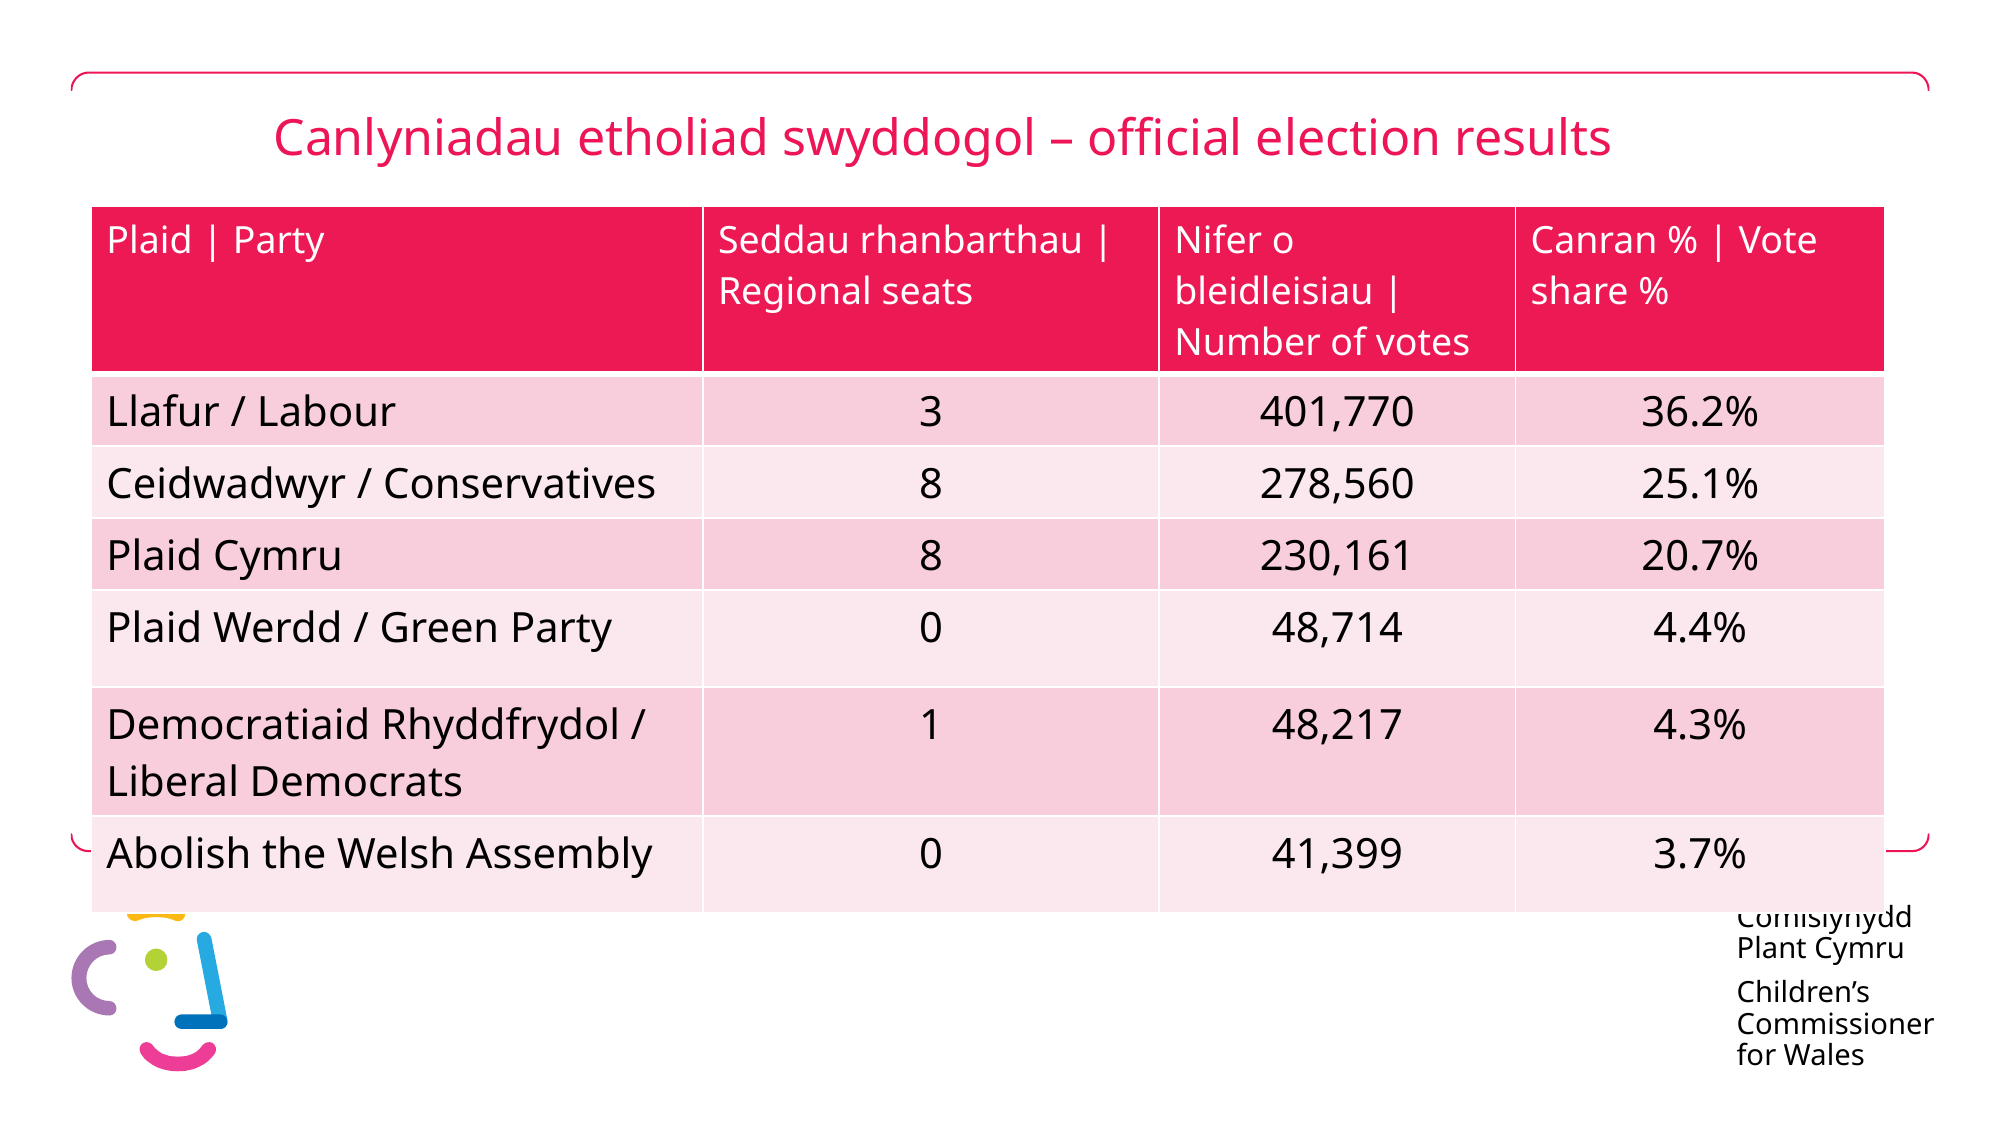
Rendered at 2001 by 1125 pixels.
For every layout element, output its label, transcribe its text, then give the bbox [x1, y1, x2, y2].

table_cell 48,217 [1160, 688, 1515, 815]
table_cell Plaid Cymru [92, 519, 702, 589]
table_header Seddau rhanbarthau | Regional seats [704, 207, 1158, 371]
table_cell 0 [704, 591, 1158, 686]
table_cell 8 [704, 447, 1158, 517]
table_cell Ceidwadwyr / Conservatives [92, 447, 702, 517]
table_cell Abolish the Welsh Assembly [92, 817, 702, 912]
table_cell 1 [704, 688, 1158, 815]
table_cell 36.2% [1516, 377, 1884, 445]
table_header Plaid | Party [92, 207, 702, 371]
table_cell 230,161 [1160, 519, 1515, 589]
table_cell 8 [704, 519, 1158, 589]
table_cell 41,399 [1160, 817, 1515, 912]
table_cell 4.3% [1516, 688, 1884, 815]
table_cell 3 [704, 377, 1158, 445]
table_cell 278,560 [1160, 447, 1515, 517]
table_cell 25.1% [1516, 447, 1884, 517]
table_cell Llafur / Labour [92, 377, 702, 445]
table_cell 48,714 [1160, 591, 1515, 686]
table_cell 0 [704, 817, 1158, 912]
table_cell 3.7% [1516, 817, 1884, 912]
title Canlyniadau etholiad swyddogol – official election results [273, 112, 1813, 205]
table_cell Plaid Werdd / Green Party [92, 591, 702, 686]
table_header Nifer o bleidleisiau | Number of votes [1160, 207, 1515, 371]
table_header Canran % | Vote share % [1516, 207, 1884, 371]
table_cell 401,770 [1160, 377, 1515, 445]
table_cell Democratiaid Rhyddfrydol / Liberal Democrats [92, 688, 702, 815]
table_cell 4.4% [1516, 591, 1884, 686]
table_cell 20.7% [1516, 519, 1884, 589]
